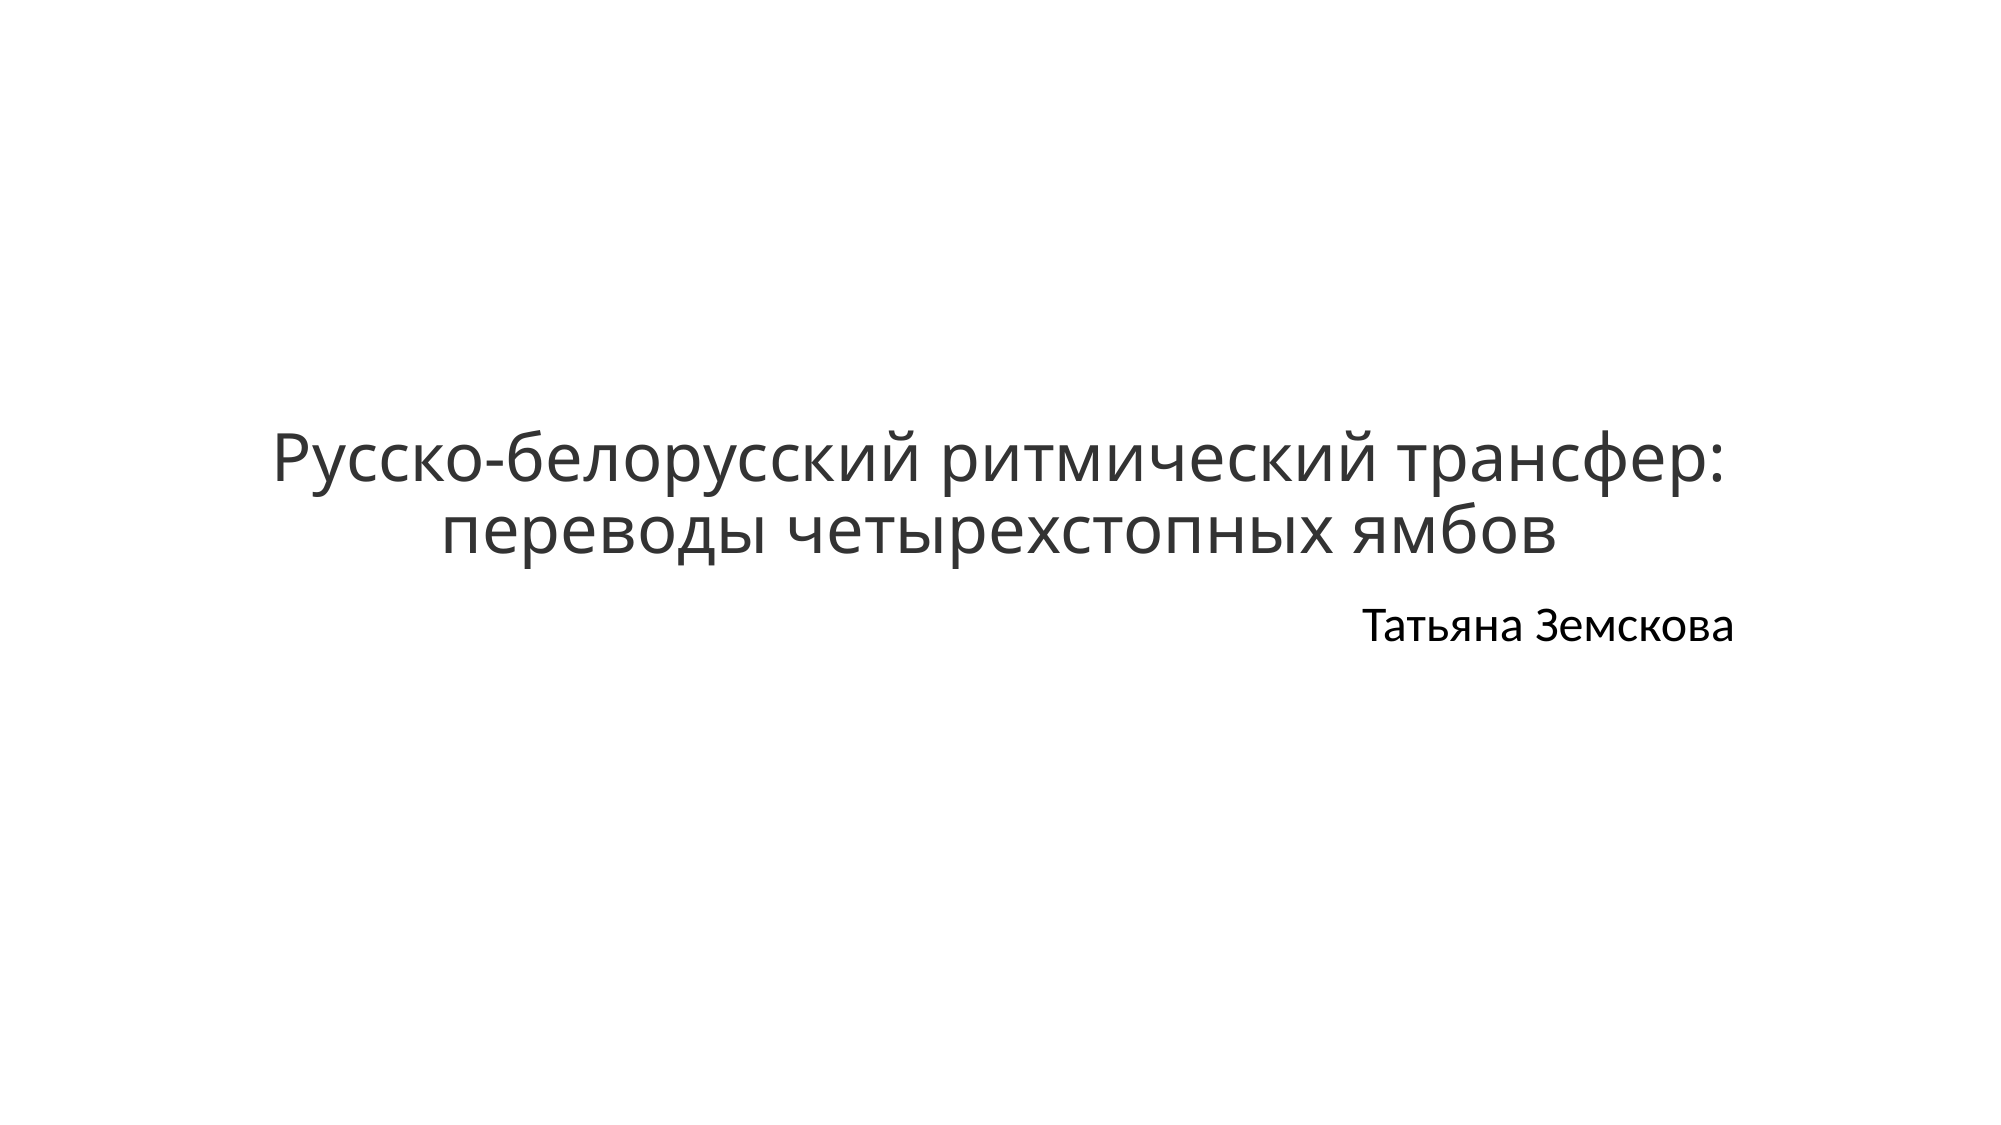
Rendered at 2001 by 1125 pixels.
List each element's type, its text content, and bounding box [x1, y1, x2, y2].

subtitle Татьяна Земскова [249, 590, 1750, 863]
title Русско-белорусский ритмический трансфер: переводы четырехстопных ямбов [249, 184, 1750, 576]
